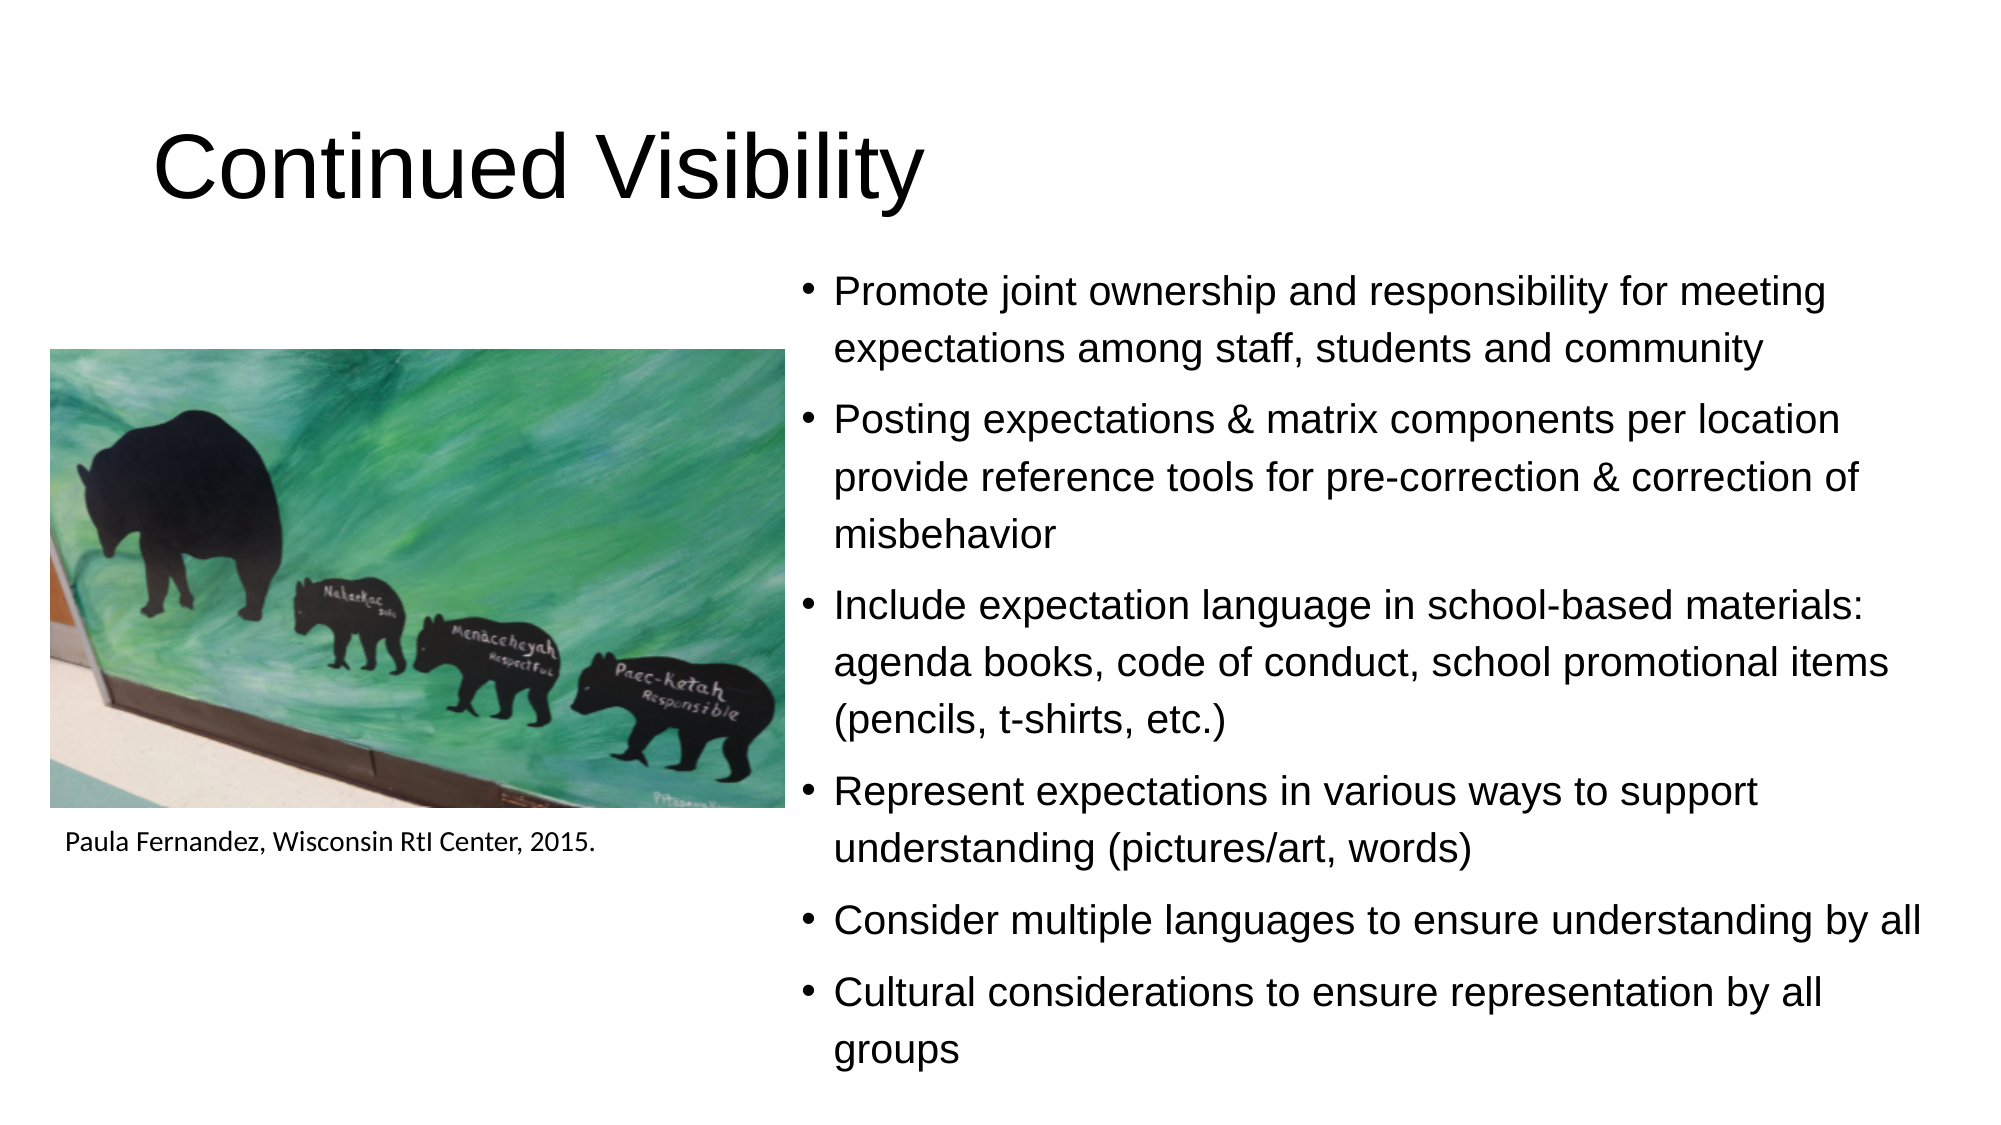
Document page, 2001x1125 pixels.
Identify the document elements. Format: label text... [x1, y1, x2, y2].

text_box Paula Fernandez, Wisconsin RtI Center, 2015. [50, 815, 674, 873]
list Promote joint ownership and responsibility for meeting expectations among staff, students and community Posting expectations & matrix components per location provide reference tools for pre-correction & correction of misbehavior Include expectation language in school-based materials: agenda books, code of conduct, school promotional items (pencils, t-shirts, etc.) Represent expectations in various ways to support understanding (pictures/art, words) Consider multiple languages to ensure understanding by all Cultural considerations to ensure representation by all groups [784, 248, 1957, 1092]
title Continued Visibility [137, 59, 1863, 278]
picture [49, 349, 785, 808]
